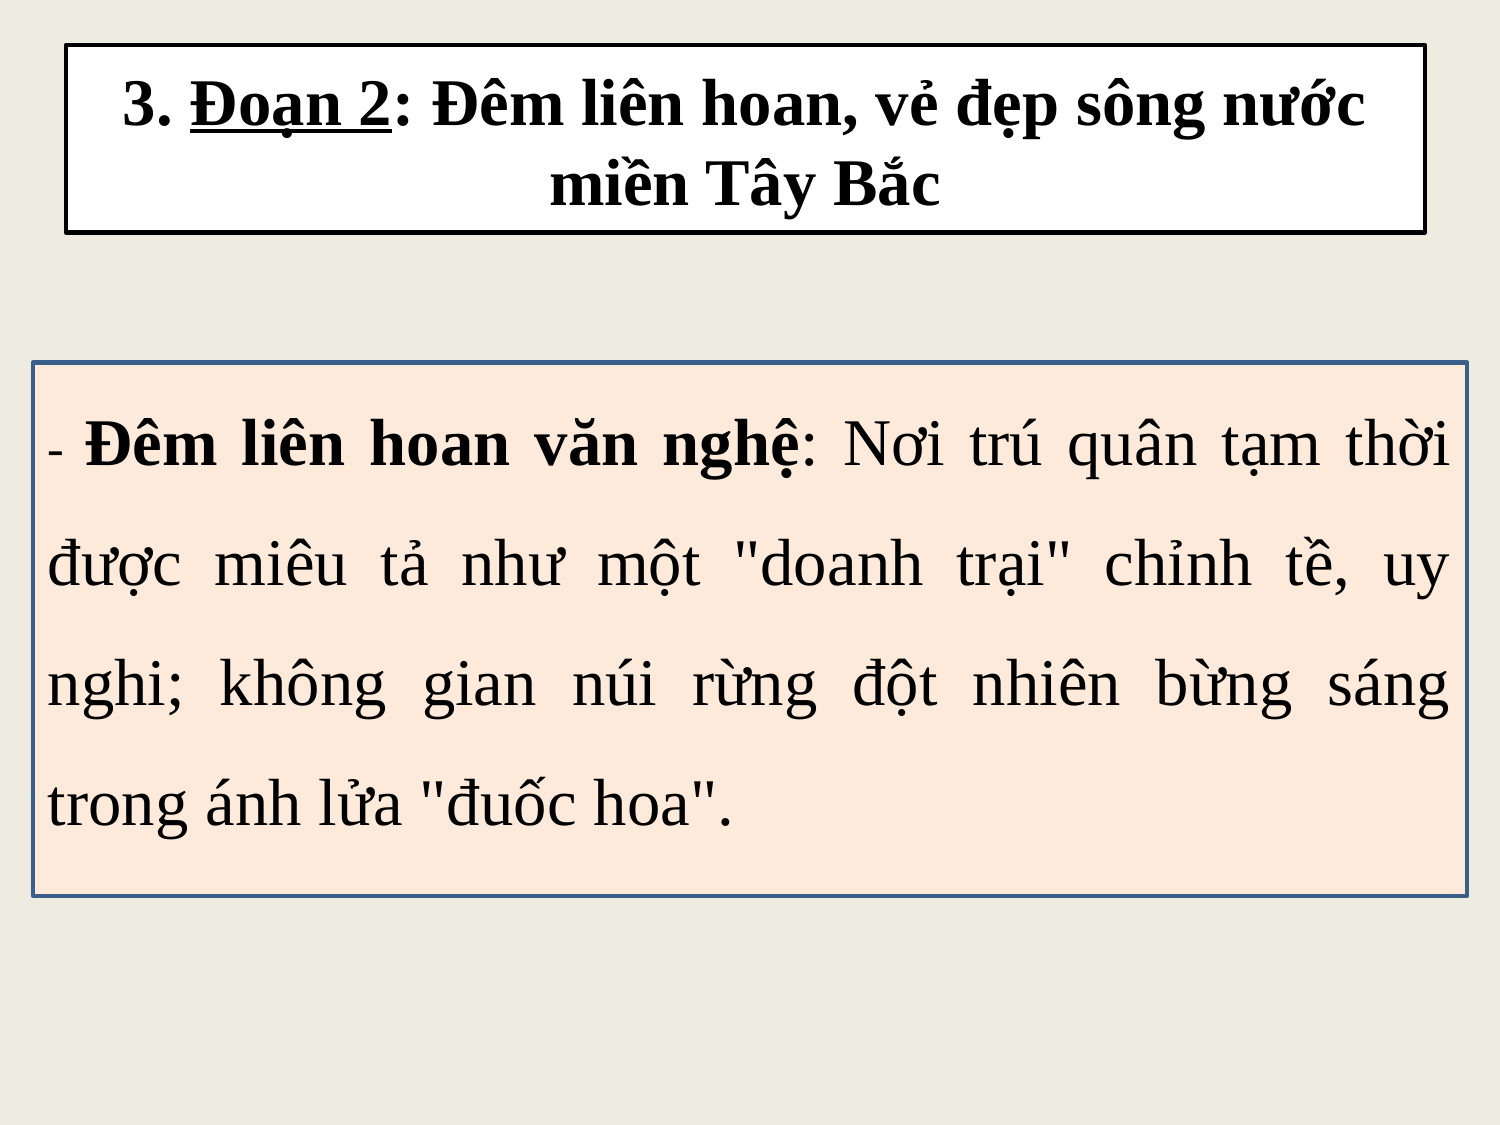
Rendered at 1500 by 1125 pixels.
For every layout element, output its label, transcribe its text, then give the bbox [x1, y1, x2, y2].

title 3. Đoạn 2: Đêm liên hoan, vẻ đẹp sông nước miền Tây Bắc [64, 43, 1427, 235]
text_box - Đêm liên hoan văn nghệ: Nơi trú quân tạm thời được miêu tả như một "doanh trại" chỉnh tề, uy nghi; không gian núi rừng đột nhiên bừng sáng trong ánh lửa "đuốc hoa". [31, 360, 1469, 898]
